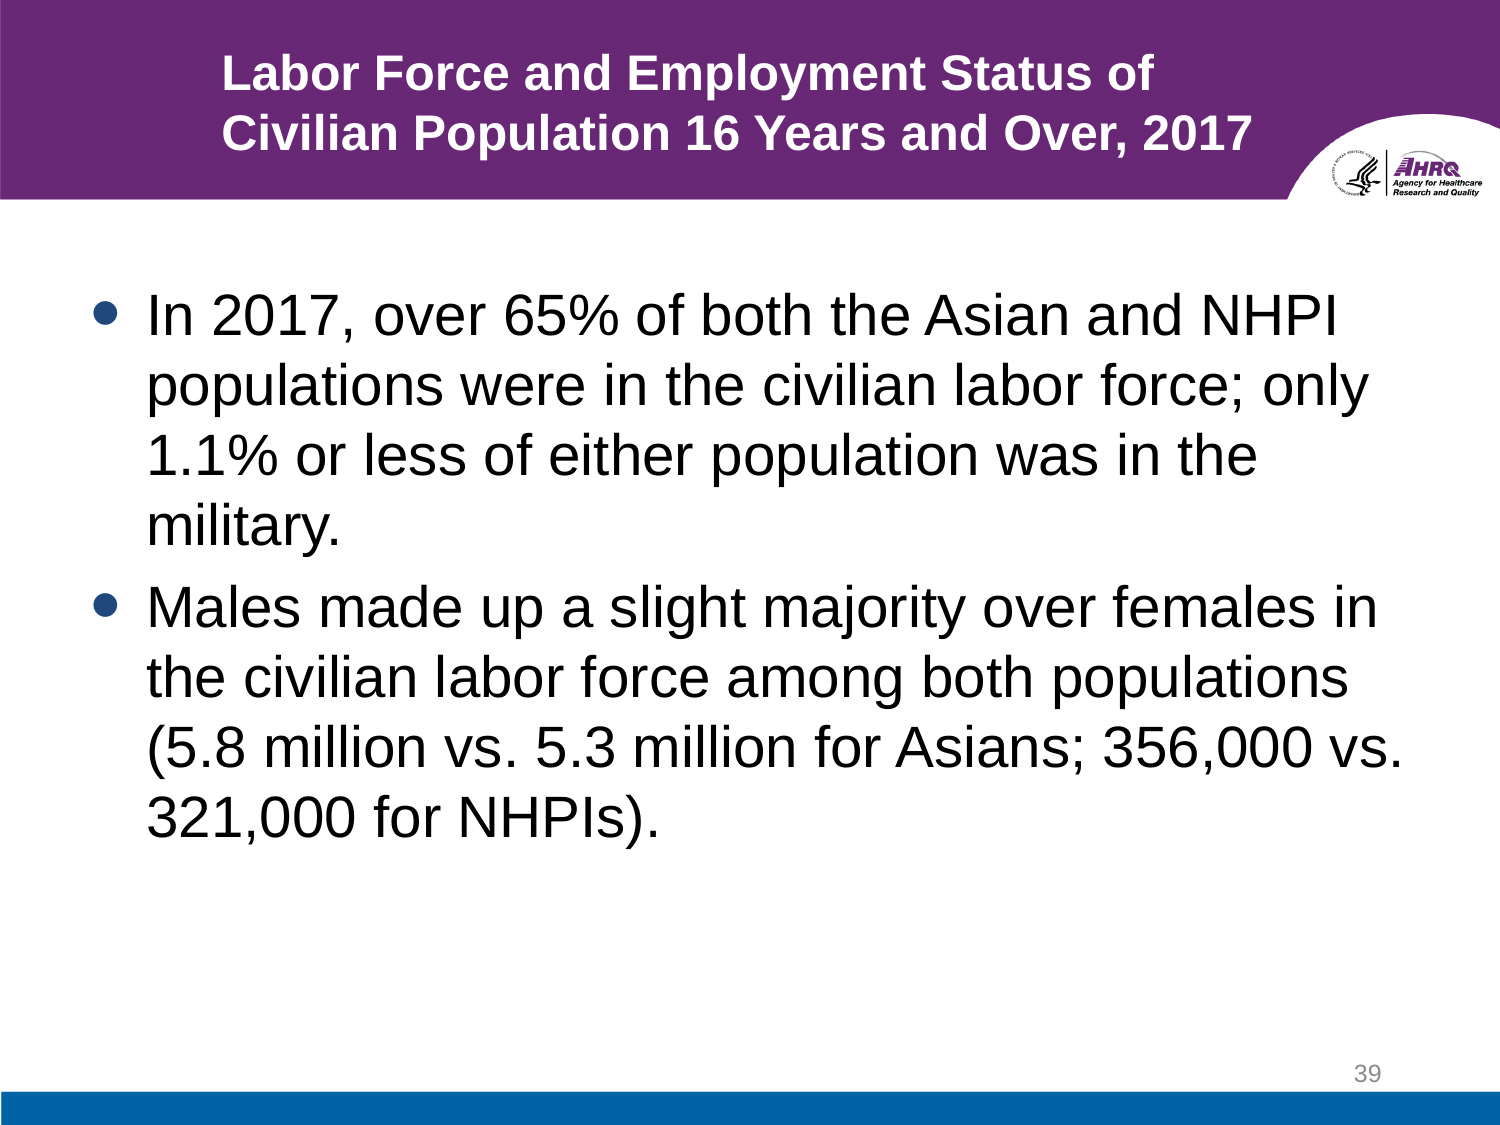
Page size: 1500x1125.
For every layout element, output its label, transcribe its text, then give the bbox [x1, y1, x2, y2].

list In 2017, over 65% of both the Asian and NHPI populations were in the civilian labor force; only 1.1% or less of either population was in the military. Males made up a slight majority over females in the civilian labor force among both populations (5.8 million vs. 5.3 million for Asians; 356,000 vs. 321,000 for NHPIs). [75, 270, 1425, 1013]
slide_number 39 [1059, 1042, 1397, 1103]
title Labor Force and Employment Status of Civilian Population 16 Years and Over, 2017 [206, 50, 1294, 152]
picture [0, 0, 1500, 1125]
